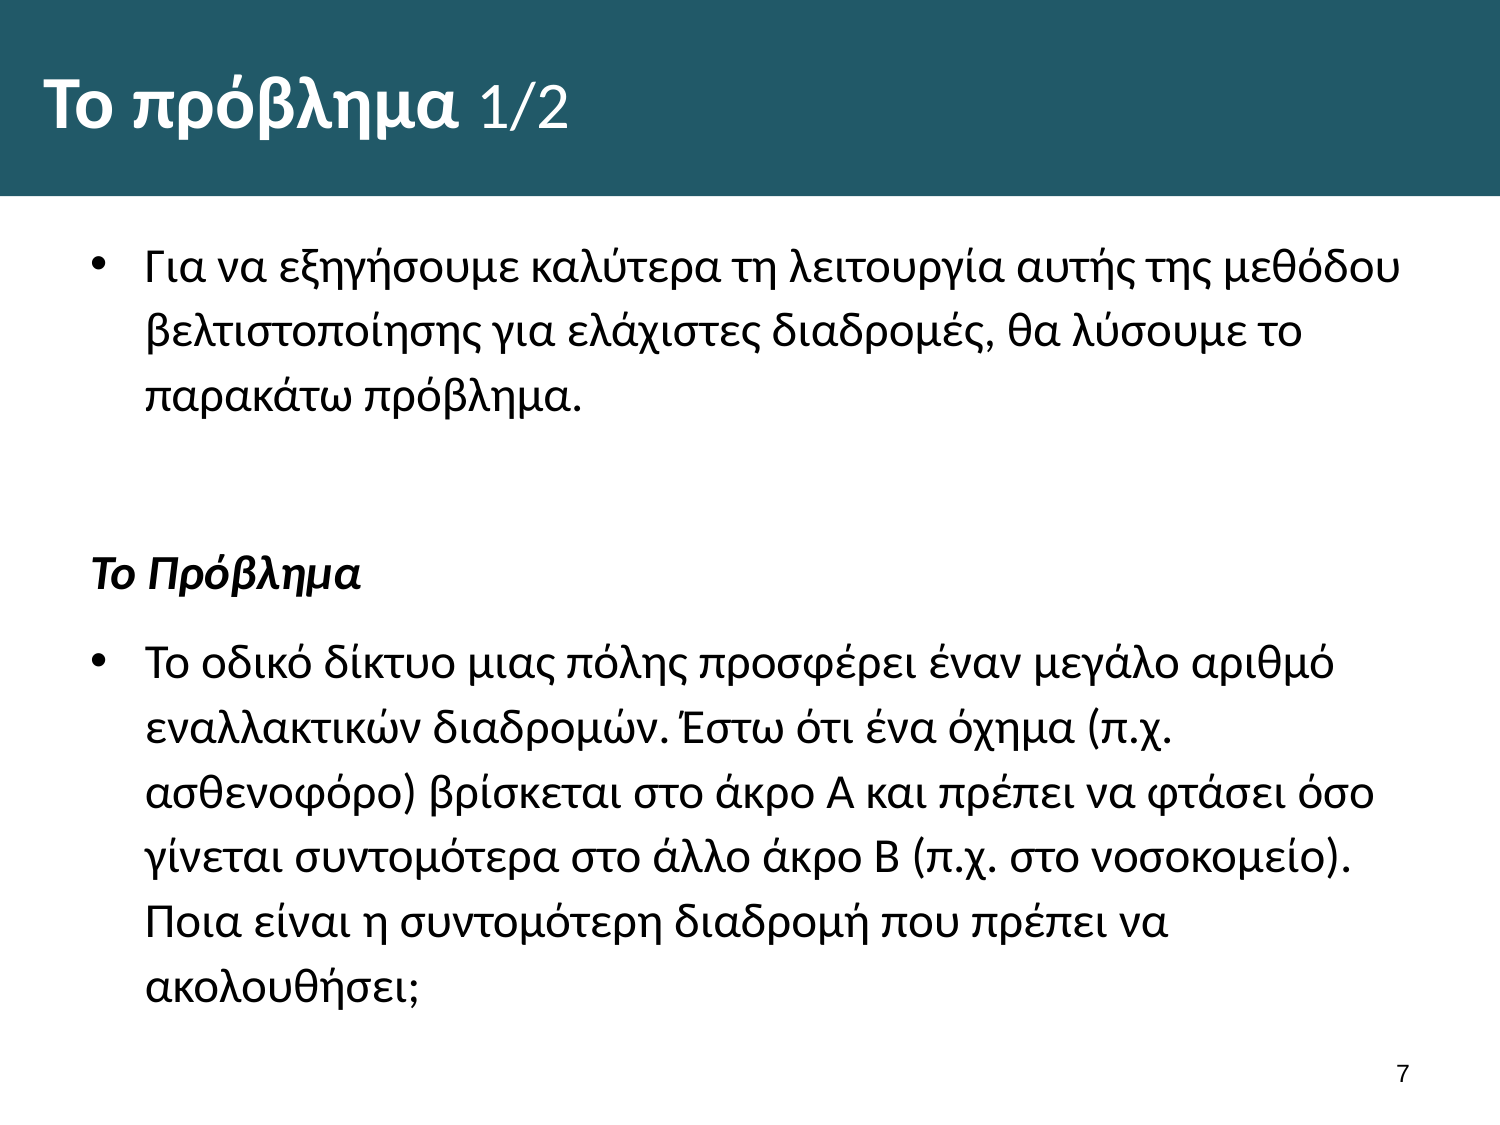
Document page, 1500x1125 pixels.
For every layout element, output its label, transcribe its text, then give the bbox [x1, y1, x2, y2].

title Το πρόβλημα 1/2 [0, 0, 1500, 197]
slide_number 6 [1074, 1042, 1425, 1103]
list Για να εξηγήσουμε καλύτερα τη λειτουργία αυτής της μεθόδου βελτιστοποίησης για ελάχιστες διαδρομές, θα λύσουμε το παρακάτω πρόβλημα. Το Πρόβλημα Το οδικό δίκτυο μιας πόλης προσφέρει έναν μεγάλο αριθμό εναλλακτικών διαδρομών. Έστω ότι ένα όχημα (π.χ. ασθενοφόρο) βρίσκεται στο άκρο Α και πρέπει να φτάσει όσο γίνεται συντομότερα στο άλλο άκρο Β (π.χ. στο νοσοκομείο). Ποια είναι η συντομότερη διαδρομή που πρέπει να ακολουθήσει; [75, 219, 1425, 1024]
